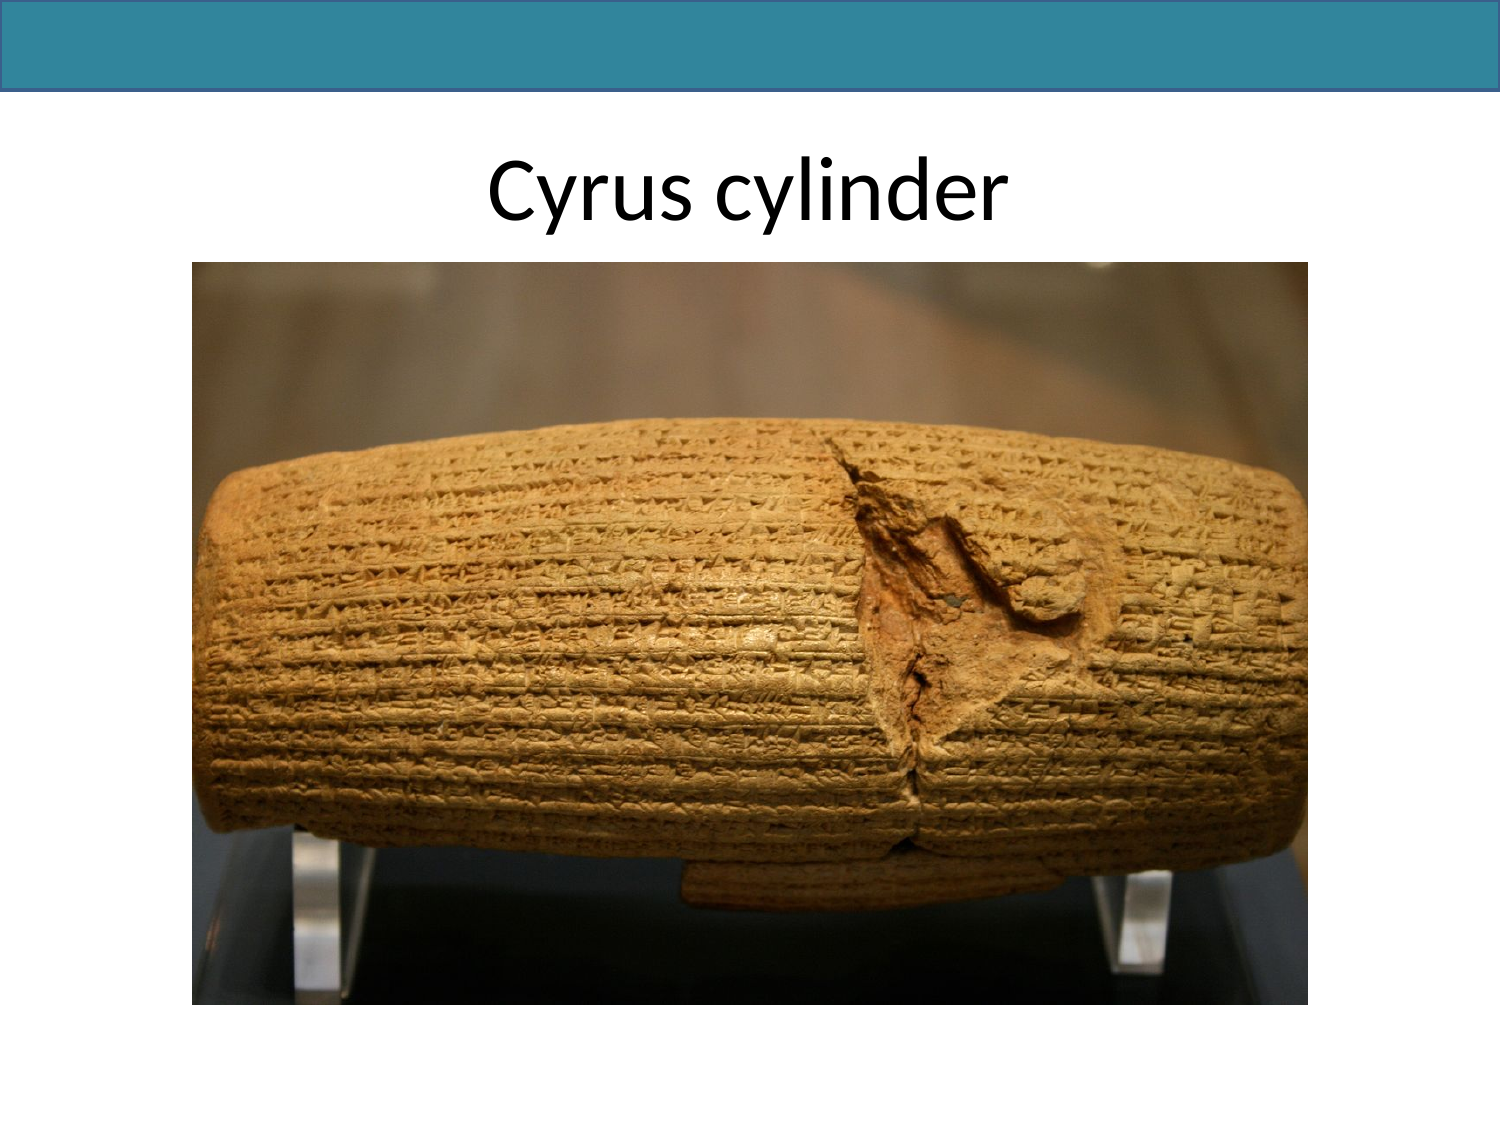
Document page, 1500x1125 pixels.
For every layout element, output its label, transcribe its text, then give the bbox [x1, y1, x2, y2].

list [192, 262, 1308, 1006]
text_box [0, 0, 1500, 92]
title Cyrus cylinder [75, 92, 1425, 278]
